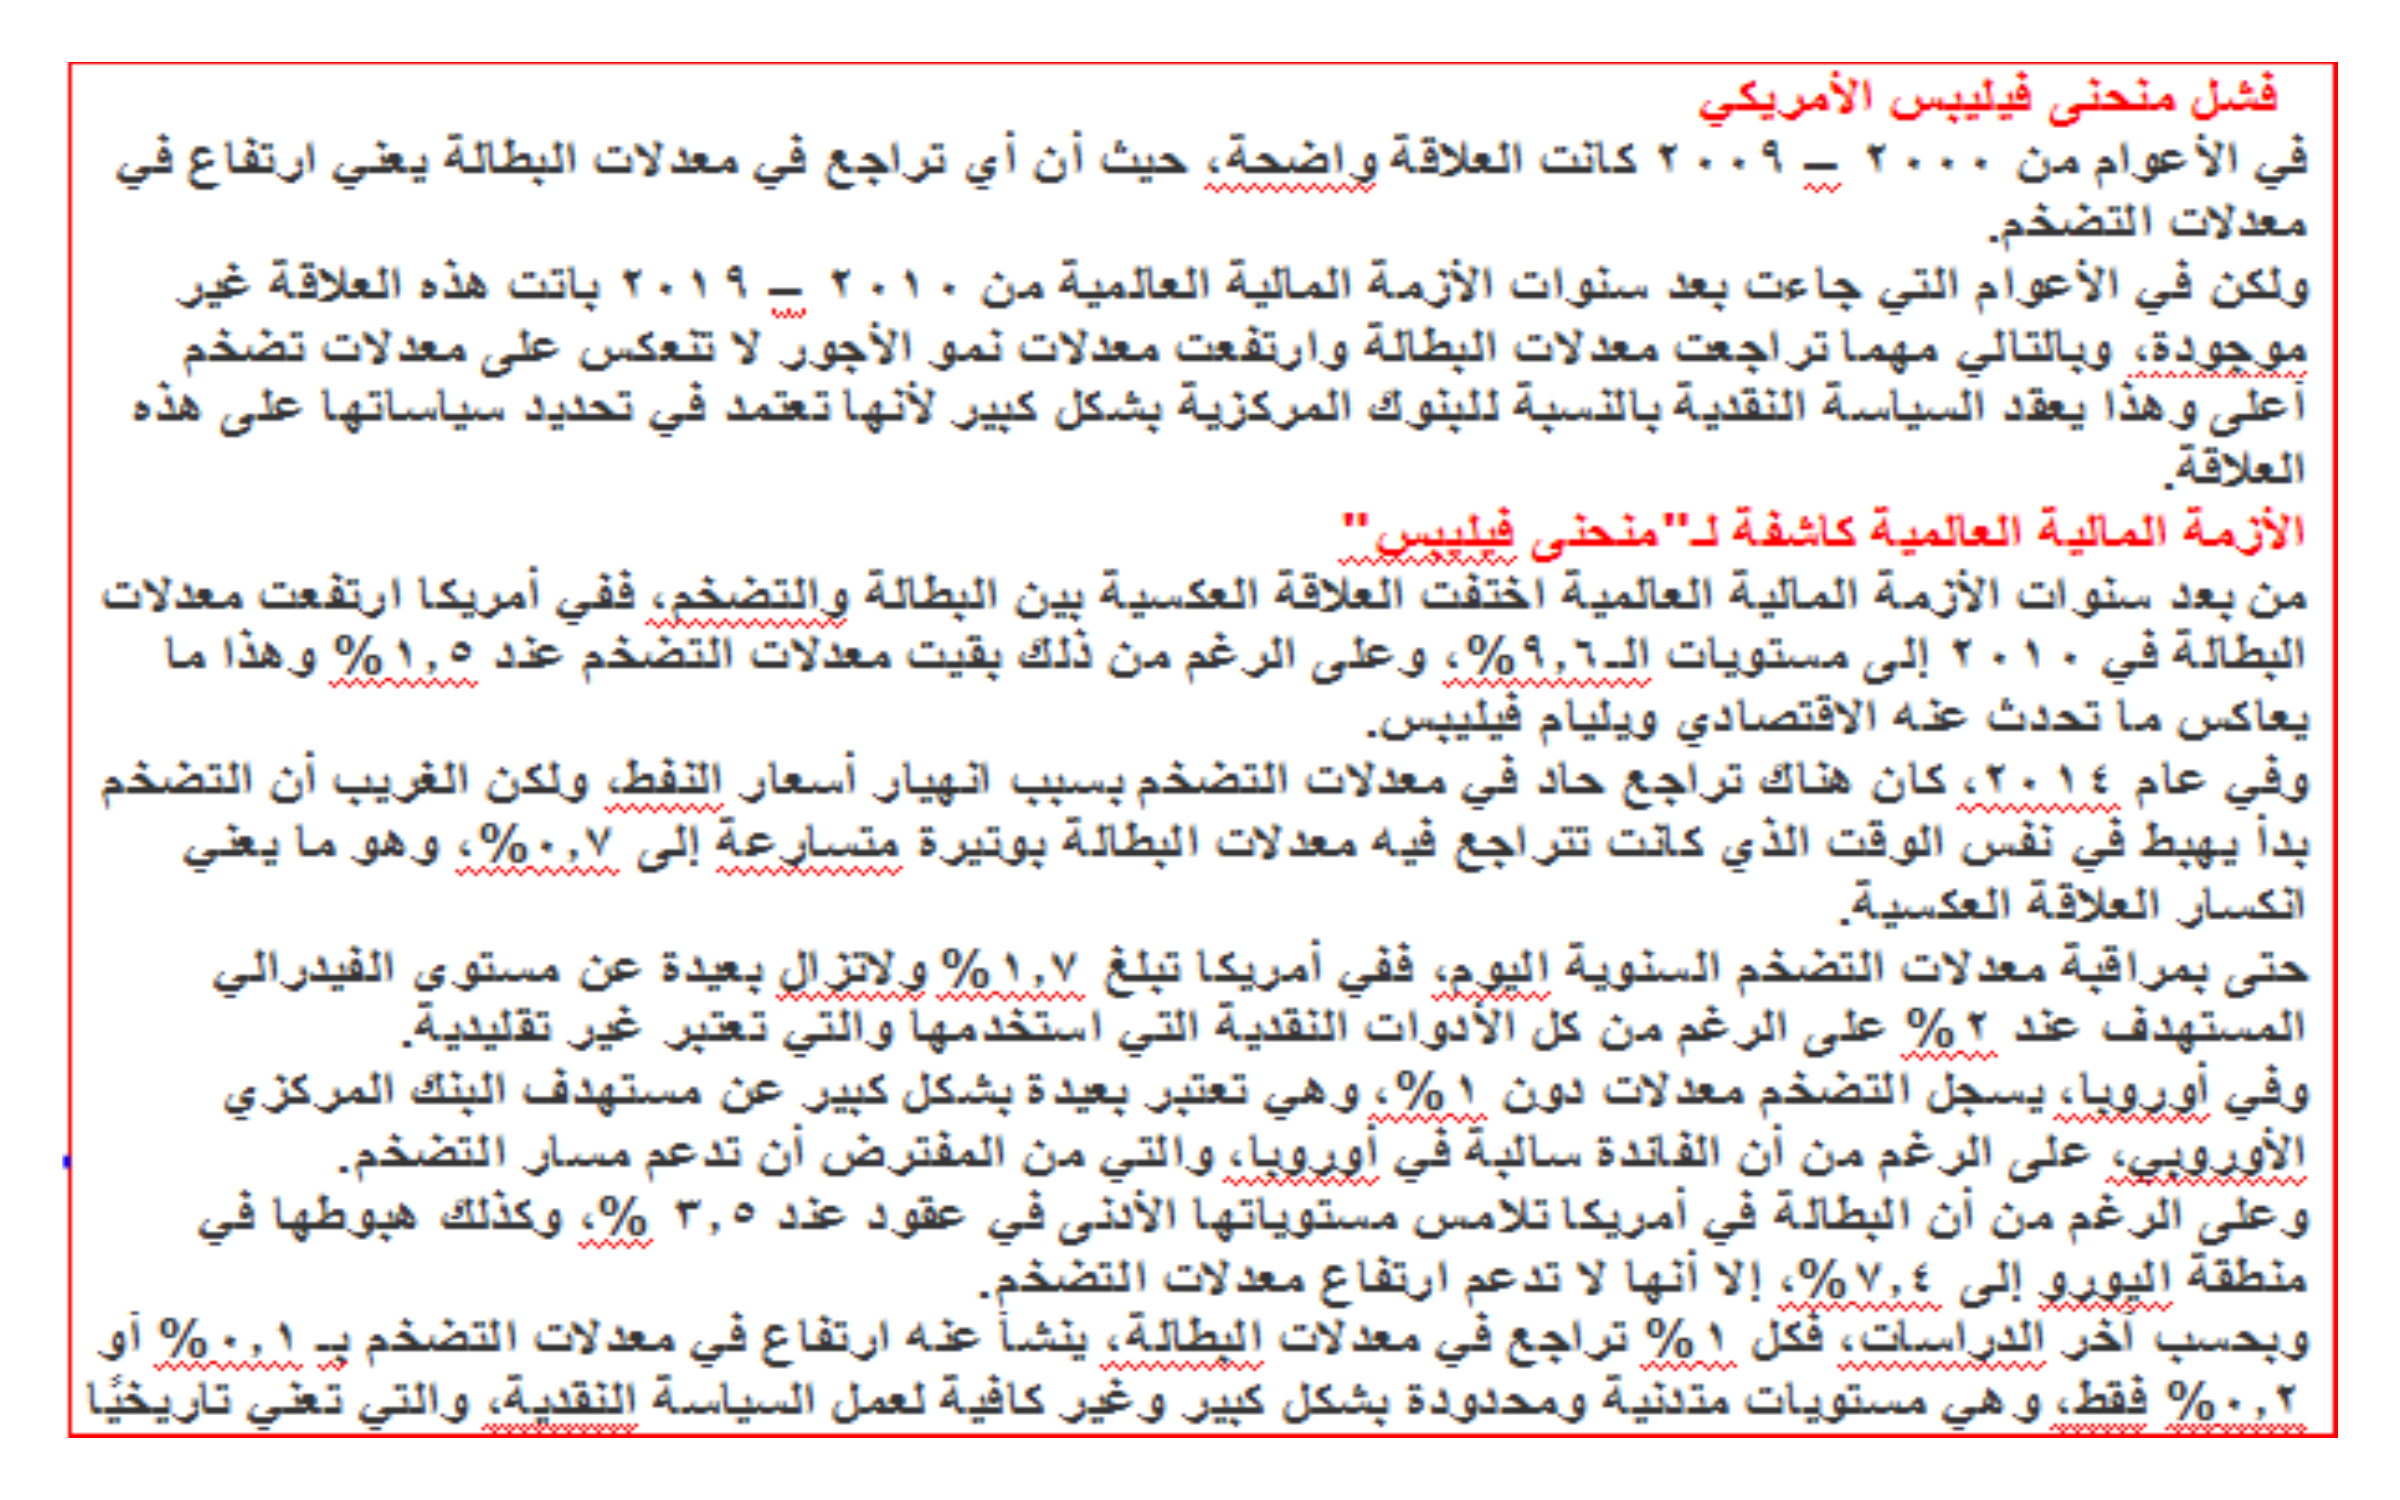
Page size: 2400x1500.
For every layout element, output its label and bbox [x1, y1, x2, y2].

list [62, 62, 2338, 1438]
